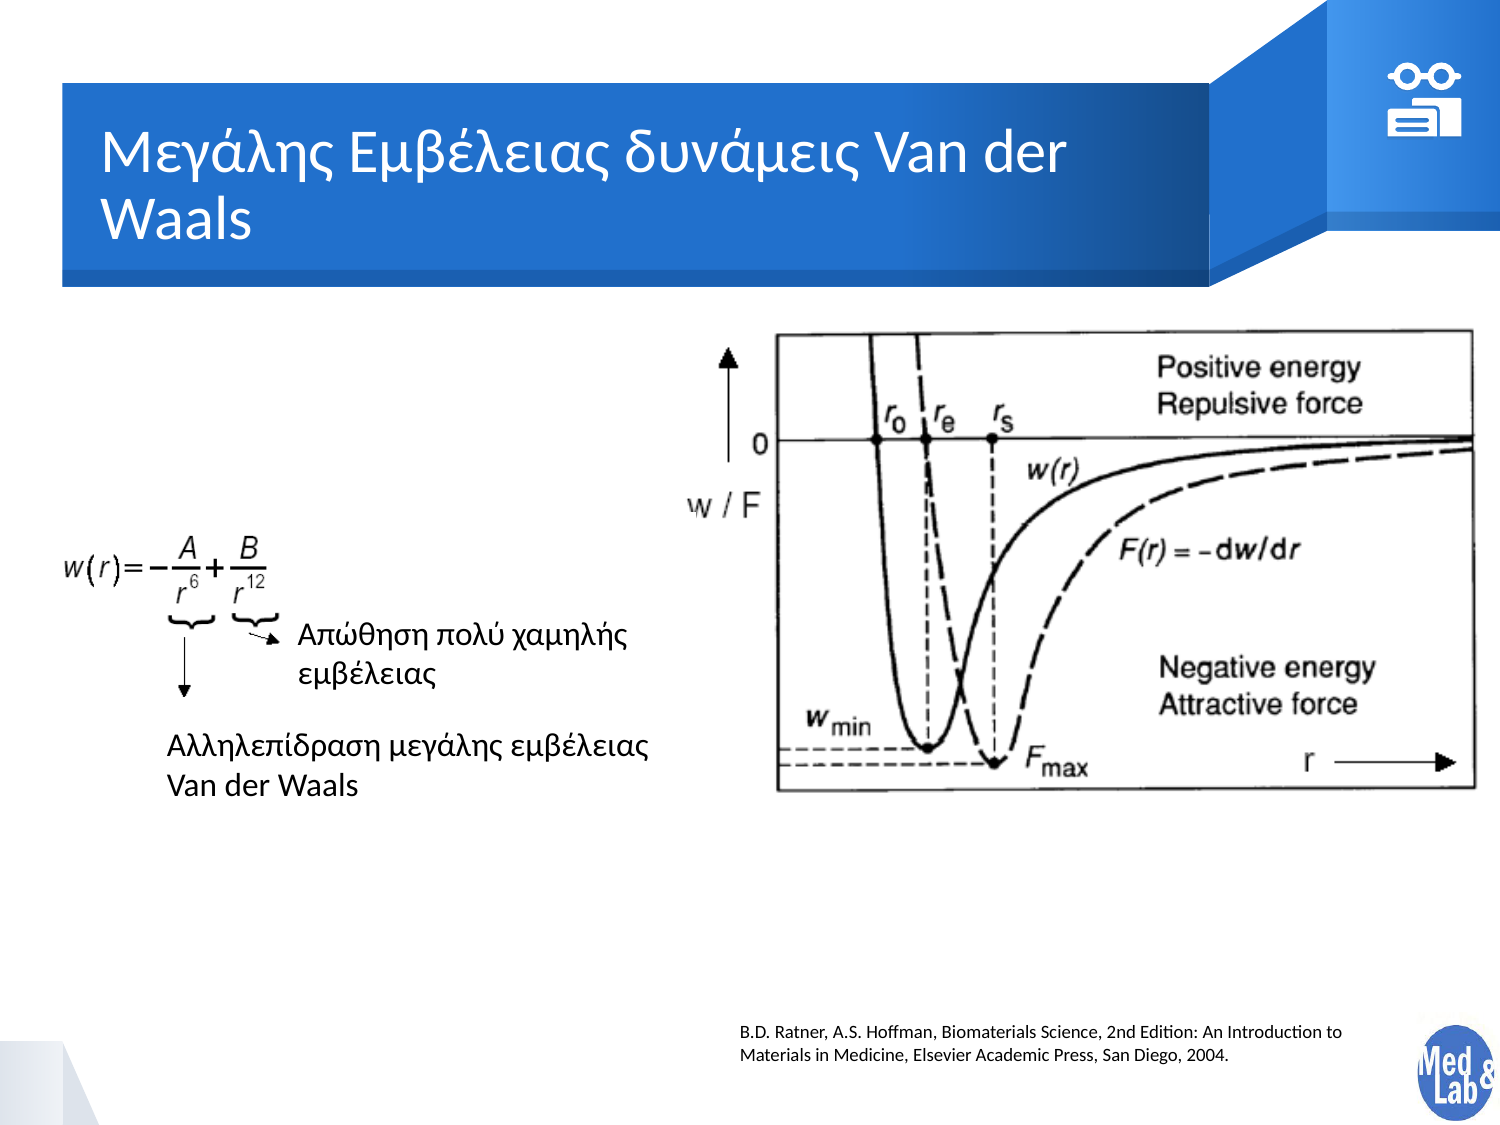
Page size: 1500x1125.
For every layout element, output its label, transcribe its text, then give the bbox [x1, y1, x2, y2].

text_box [1387, 62, 1462, 137]
text_box B.D. Ratner, A.S. Hoffman, Biomaterials Science, 2nd Edition: An Introduction to Materials in Medicine, Elsevier Academic Press, San Diego, 2004. [725, 1012, 1378, 1073]
title Μεγάλης Εμβέλειας δυνάμεις Van der Waals [100, 85, 1210, 287]
picture [654, 313, 1493, 812]
picture [1416, 1012, 1500, 1121]
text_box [49, 512, 697, 813]
